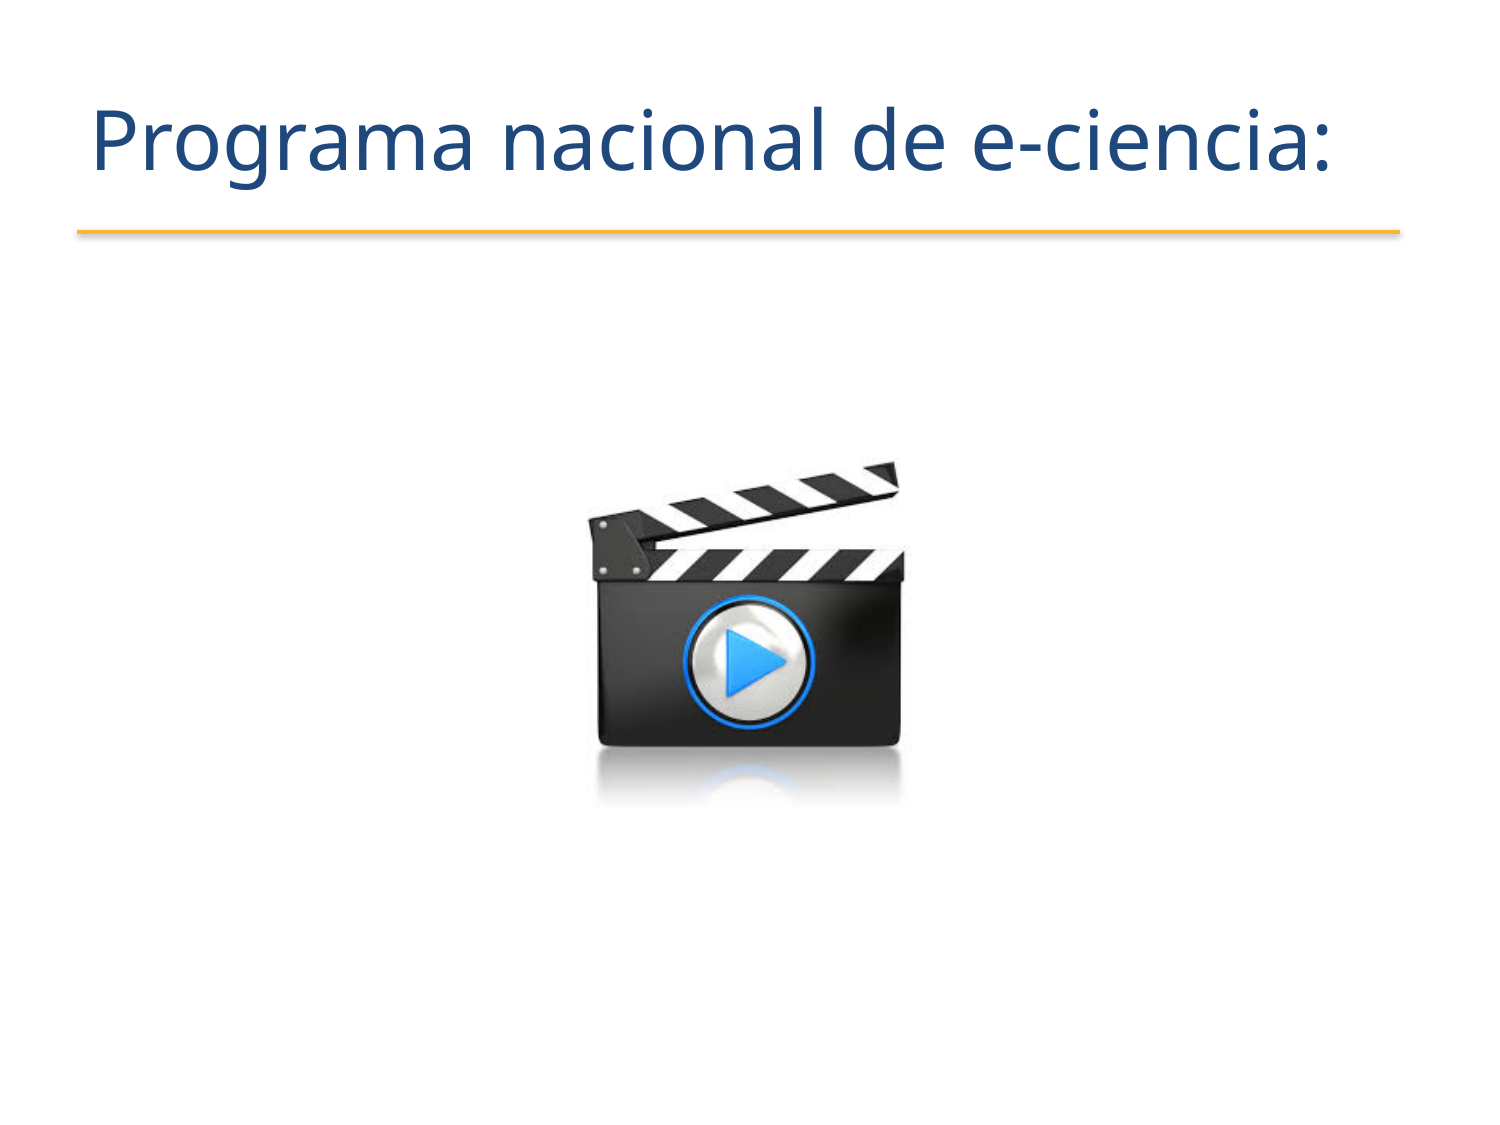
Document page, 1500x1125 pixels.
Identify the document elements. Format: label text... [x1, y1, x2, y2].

text_box Programa nacional de e-ciencia: [74, 80, 1376, 195]
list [573, 457, 926, 810]
